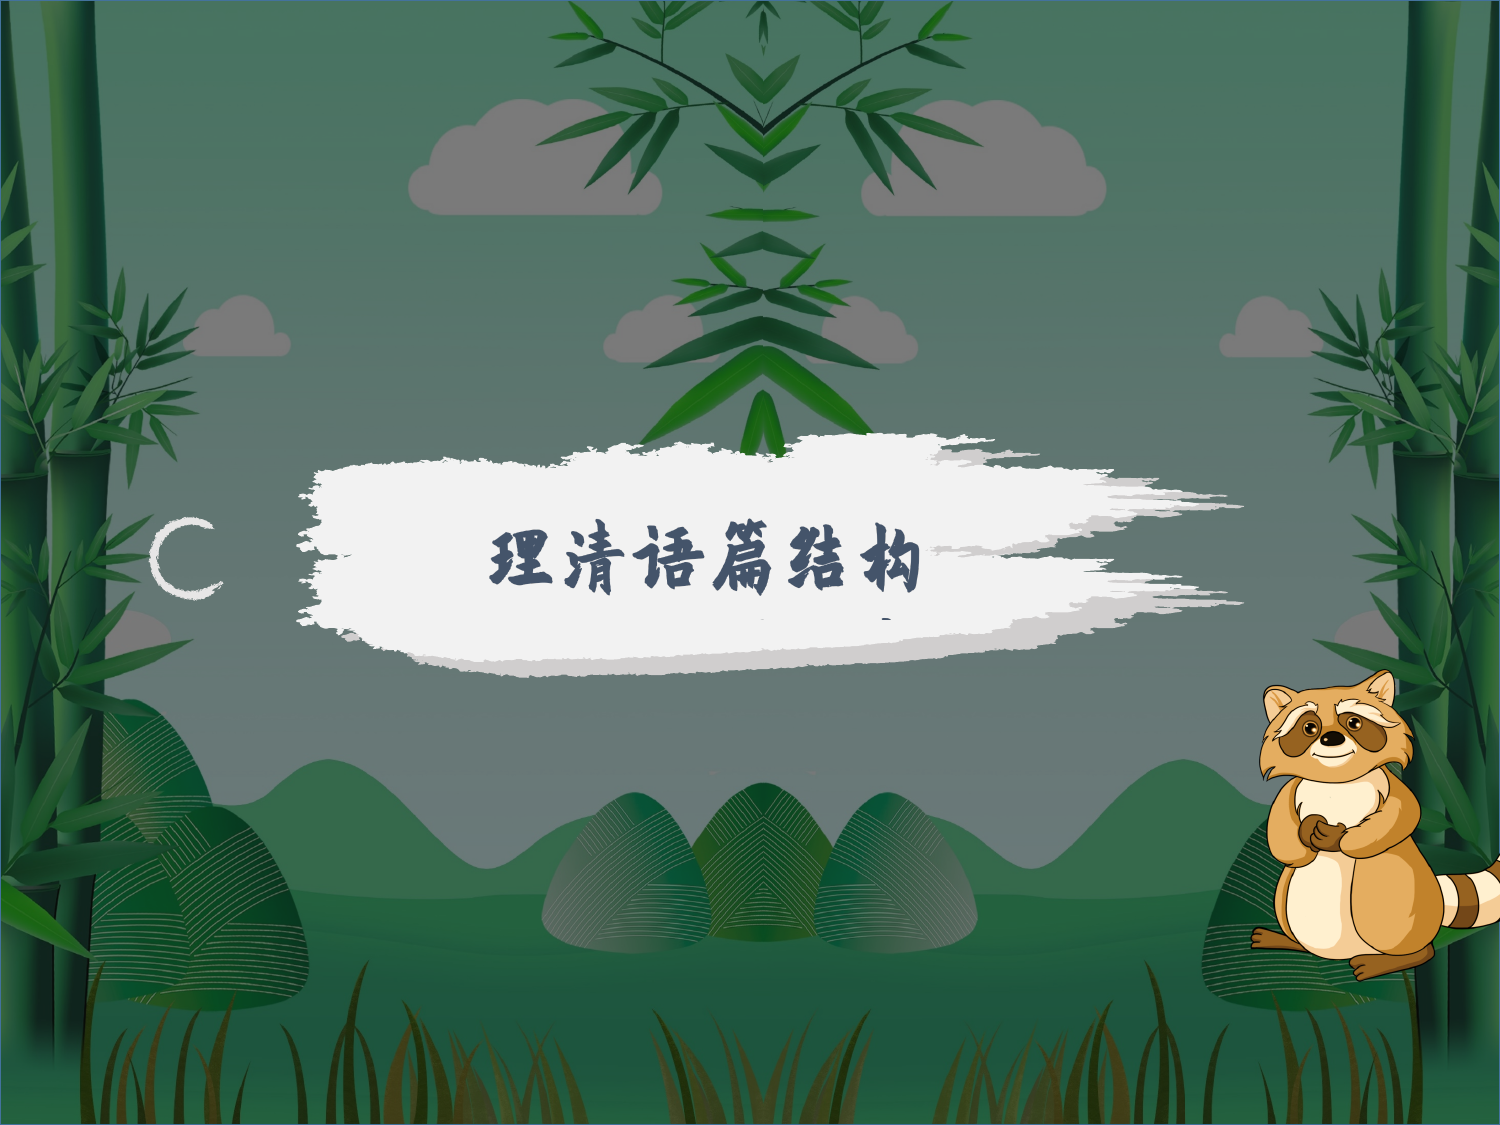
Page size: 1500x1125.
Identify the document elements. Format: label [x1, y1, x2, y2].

text_box [295, 432, 1245, 678]
text_box [129, 461, 249, 664]
picture [1, 1, 1500, 1124]
